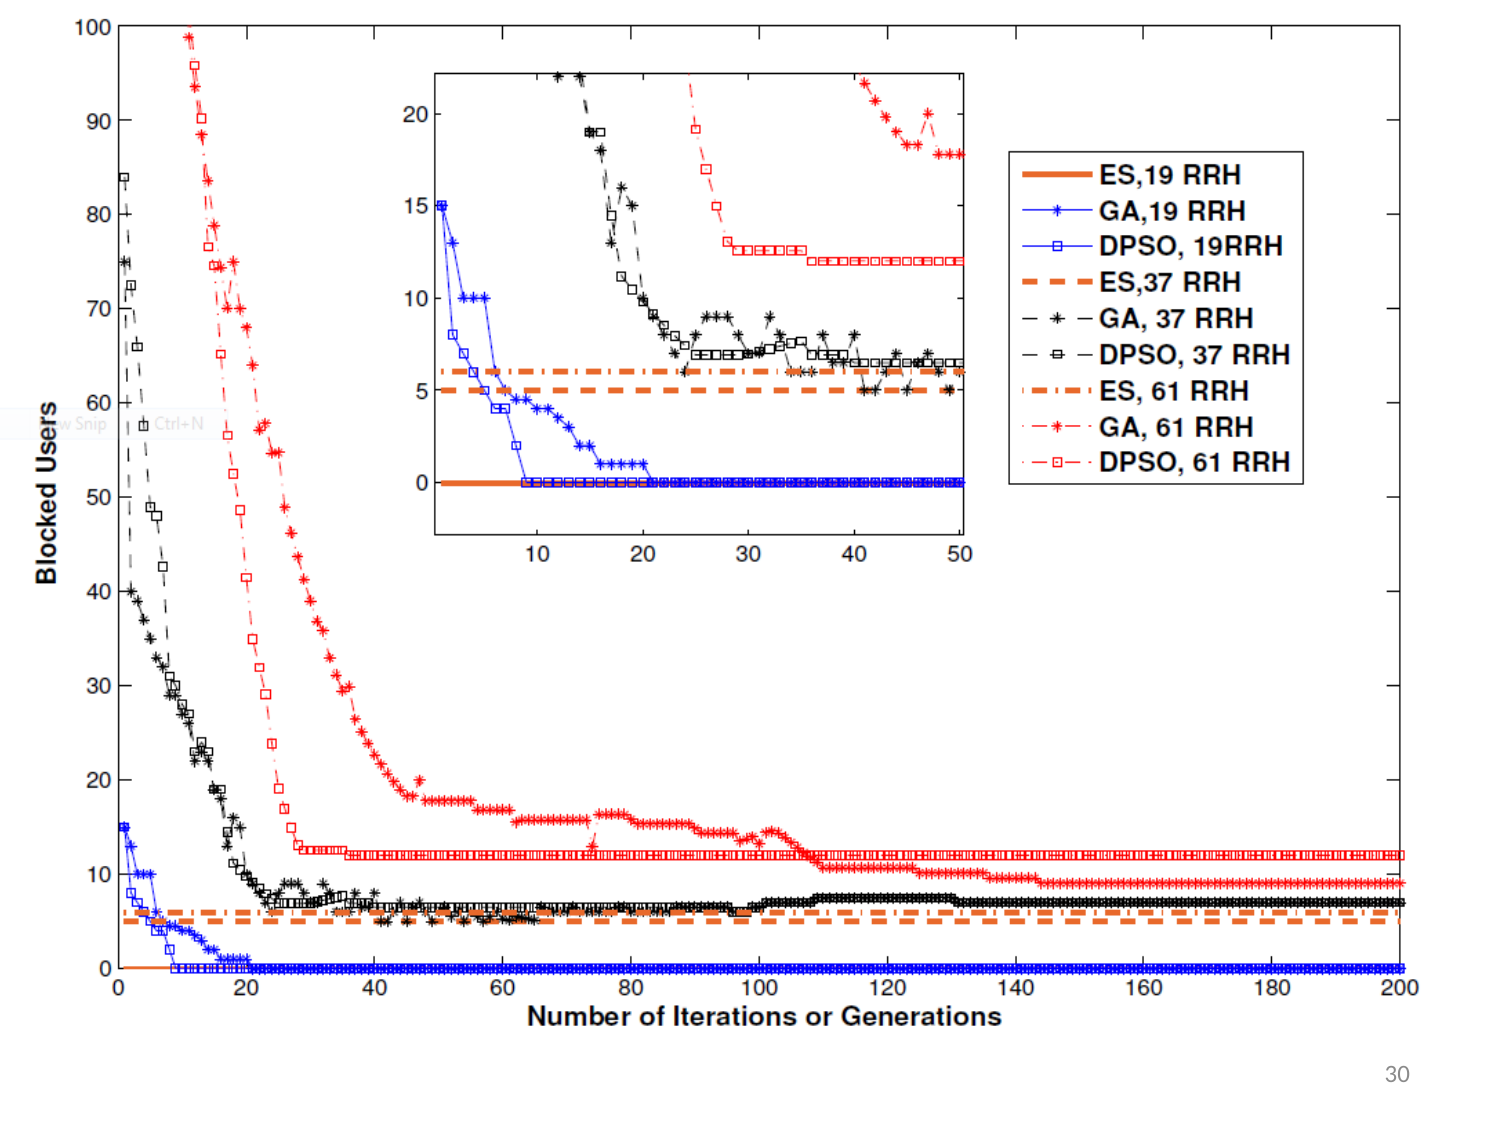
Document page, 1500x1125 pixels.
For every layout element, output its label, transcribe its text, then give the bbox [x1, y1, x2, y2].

slide_number 30 [1074, 1063, 1425, 1103]
picture [0, 0, 1438, 1055]
